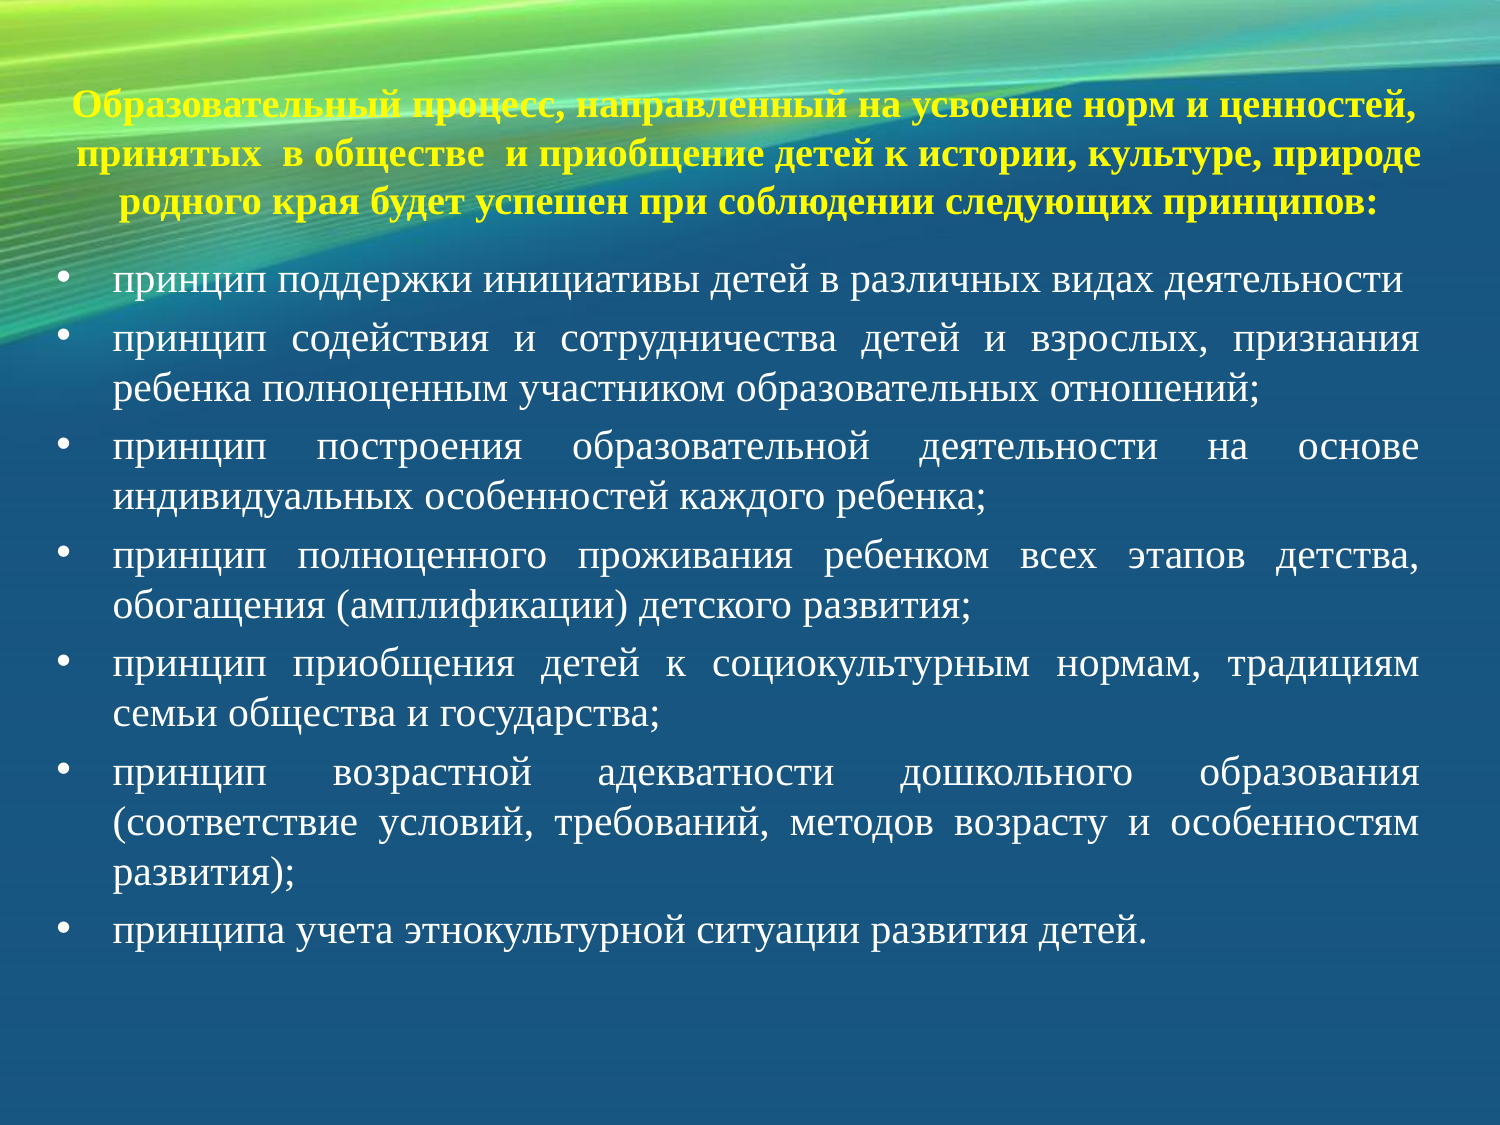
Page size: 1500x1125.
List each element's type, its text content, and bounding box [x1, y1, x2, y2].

picture [0, 0, 1500, 1125]
title Образовательный процесс, направленный на усвоение норм и ценностей, принятых в обществе и приобщение детей к истории, культуре, природе родного края будет успешен при соблюдении следующих принципов: [41, 54, 1459, 279]
list принцип поддержки инициативы детей в различных видах деятельности принцип содействия и сотрудничества детей и взрослых, признания ребенка полноценным участником образовательных отношений; принцип построения образовательной деятельности на основе индивидуальных особенностей каждого ребенка; принцип полноценного проживания ребенком всех этапов детства, обогащения (амплификации) детского развития; принцип приобщения детей к социокультурным нормам, традициям семьи общества и государства; принцип возрастной адекватности дошкольного образования (соответствие условий, требований, методов возрасту и особенностям развития); принципа учета этнокультурной ситуации развития детей. [41, 243, 1436, 1047]
